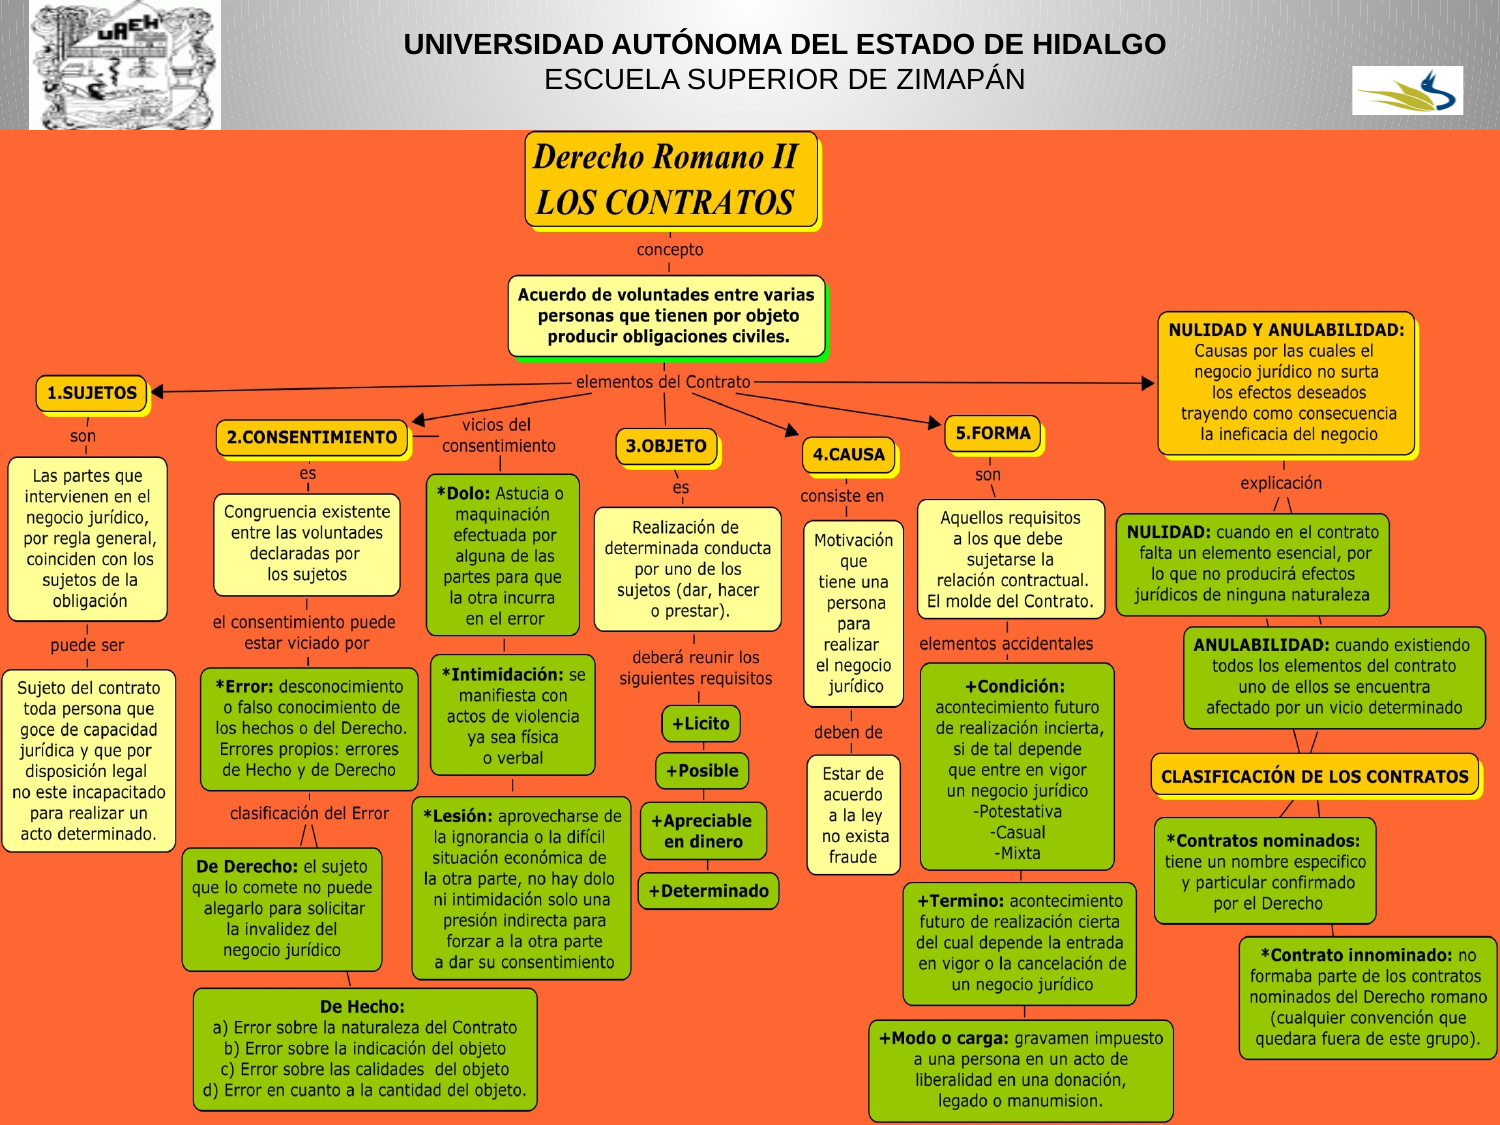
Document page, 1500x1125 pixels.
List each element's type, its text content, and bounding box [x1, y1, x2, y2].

picture [1352, 66, 1464, 116]
text_box UNIVERSIDAD AUTÓNOMA DEL ESTADO DE HIDALGO ESCUELA SUPERIOR DE ZIMAPÁN [242, 17, 1329, 103]
picture [0, 0, 1500, 1125]
